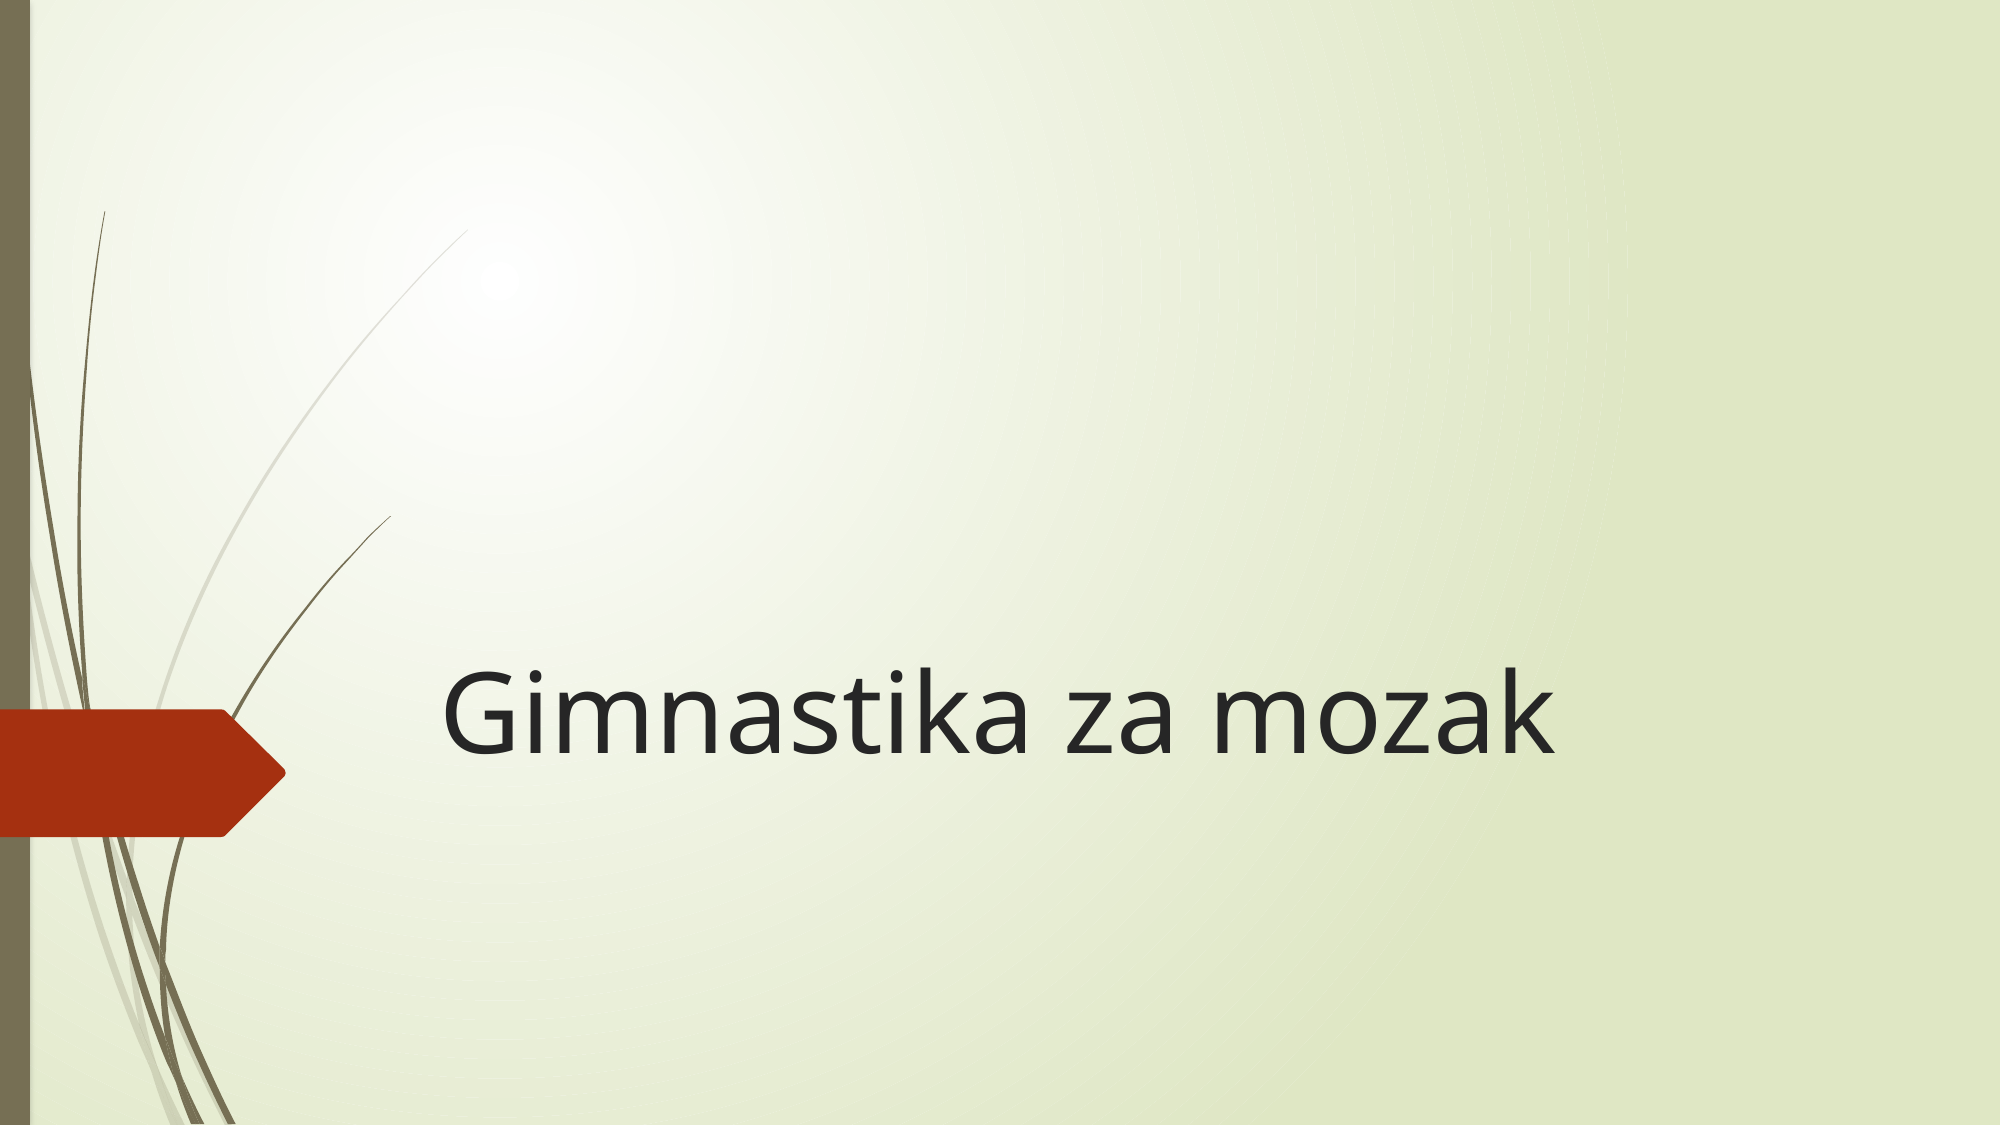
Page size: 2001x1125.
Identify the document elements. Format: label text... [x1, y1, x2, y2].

title Gimnastika za mozak [424, 412, 1888, 784]
